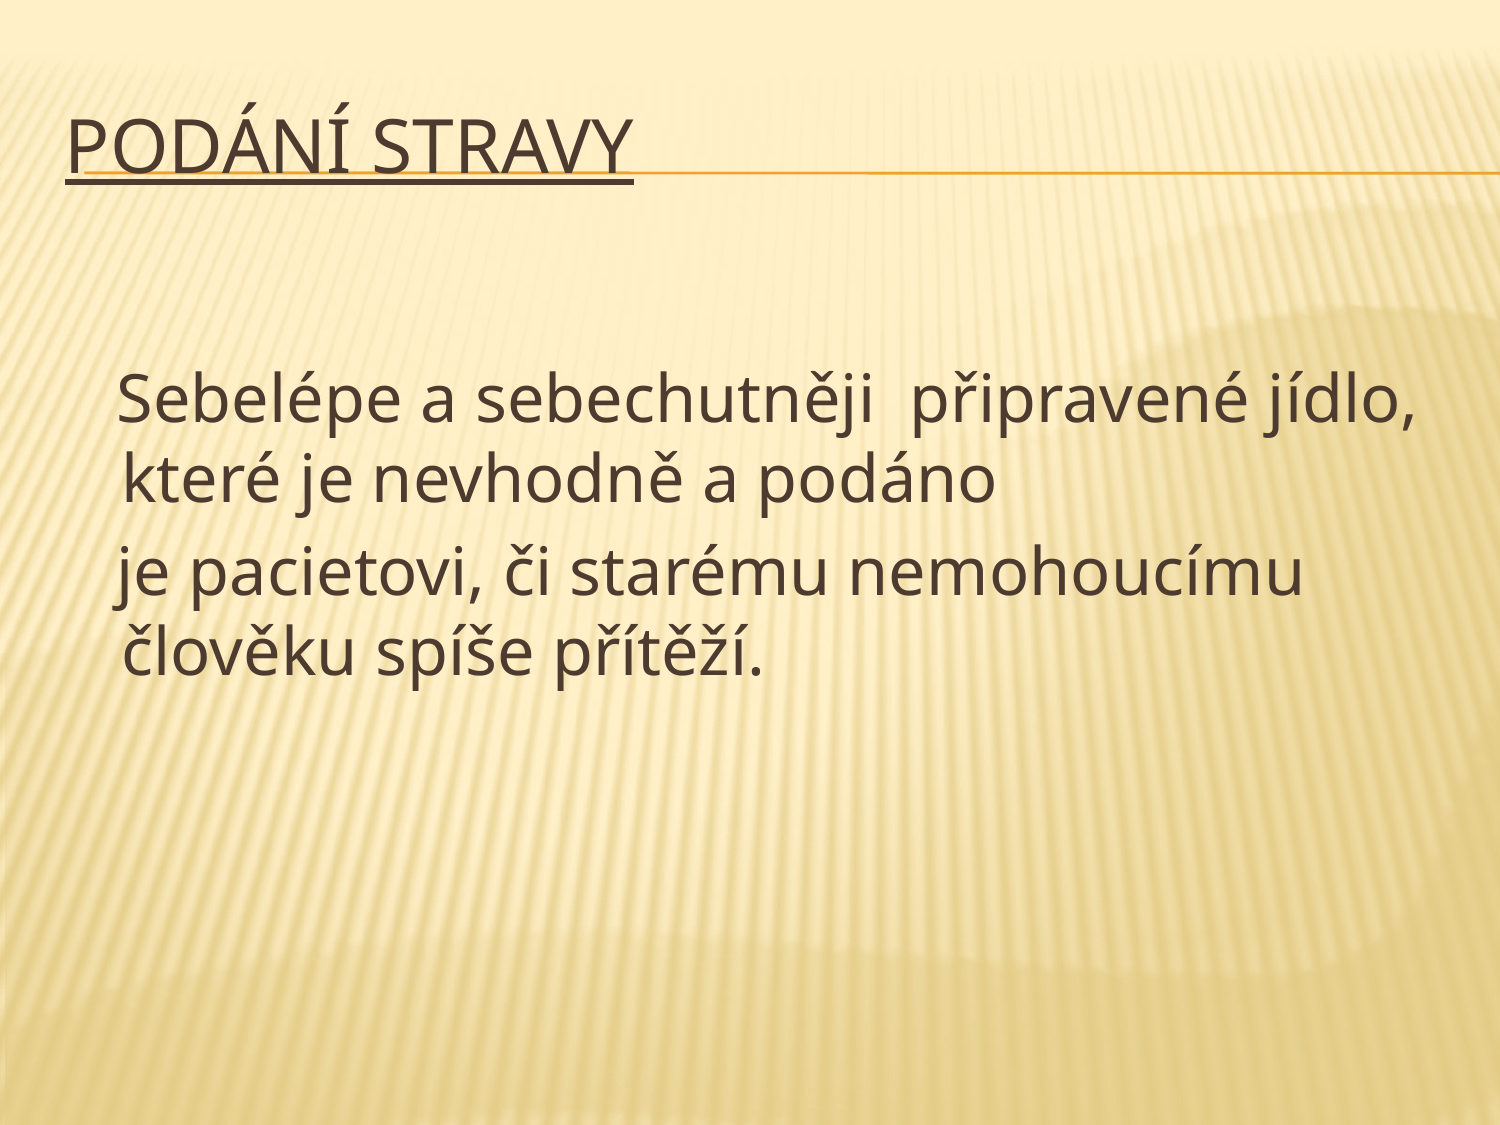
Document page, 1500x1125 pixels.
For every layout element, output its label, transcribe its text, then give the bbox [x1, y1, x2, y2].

list Sebelépe a sebechutněji připravené jídlo, které je nevhodně a podáno je pacietovi, či starému nemohoucímu člověku spíše přítěží. [49, 254, 1476, 998]
title Podání stravy [50, 75, 1475, 213]
